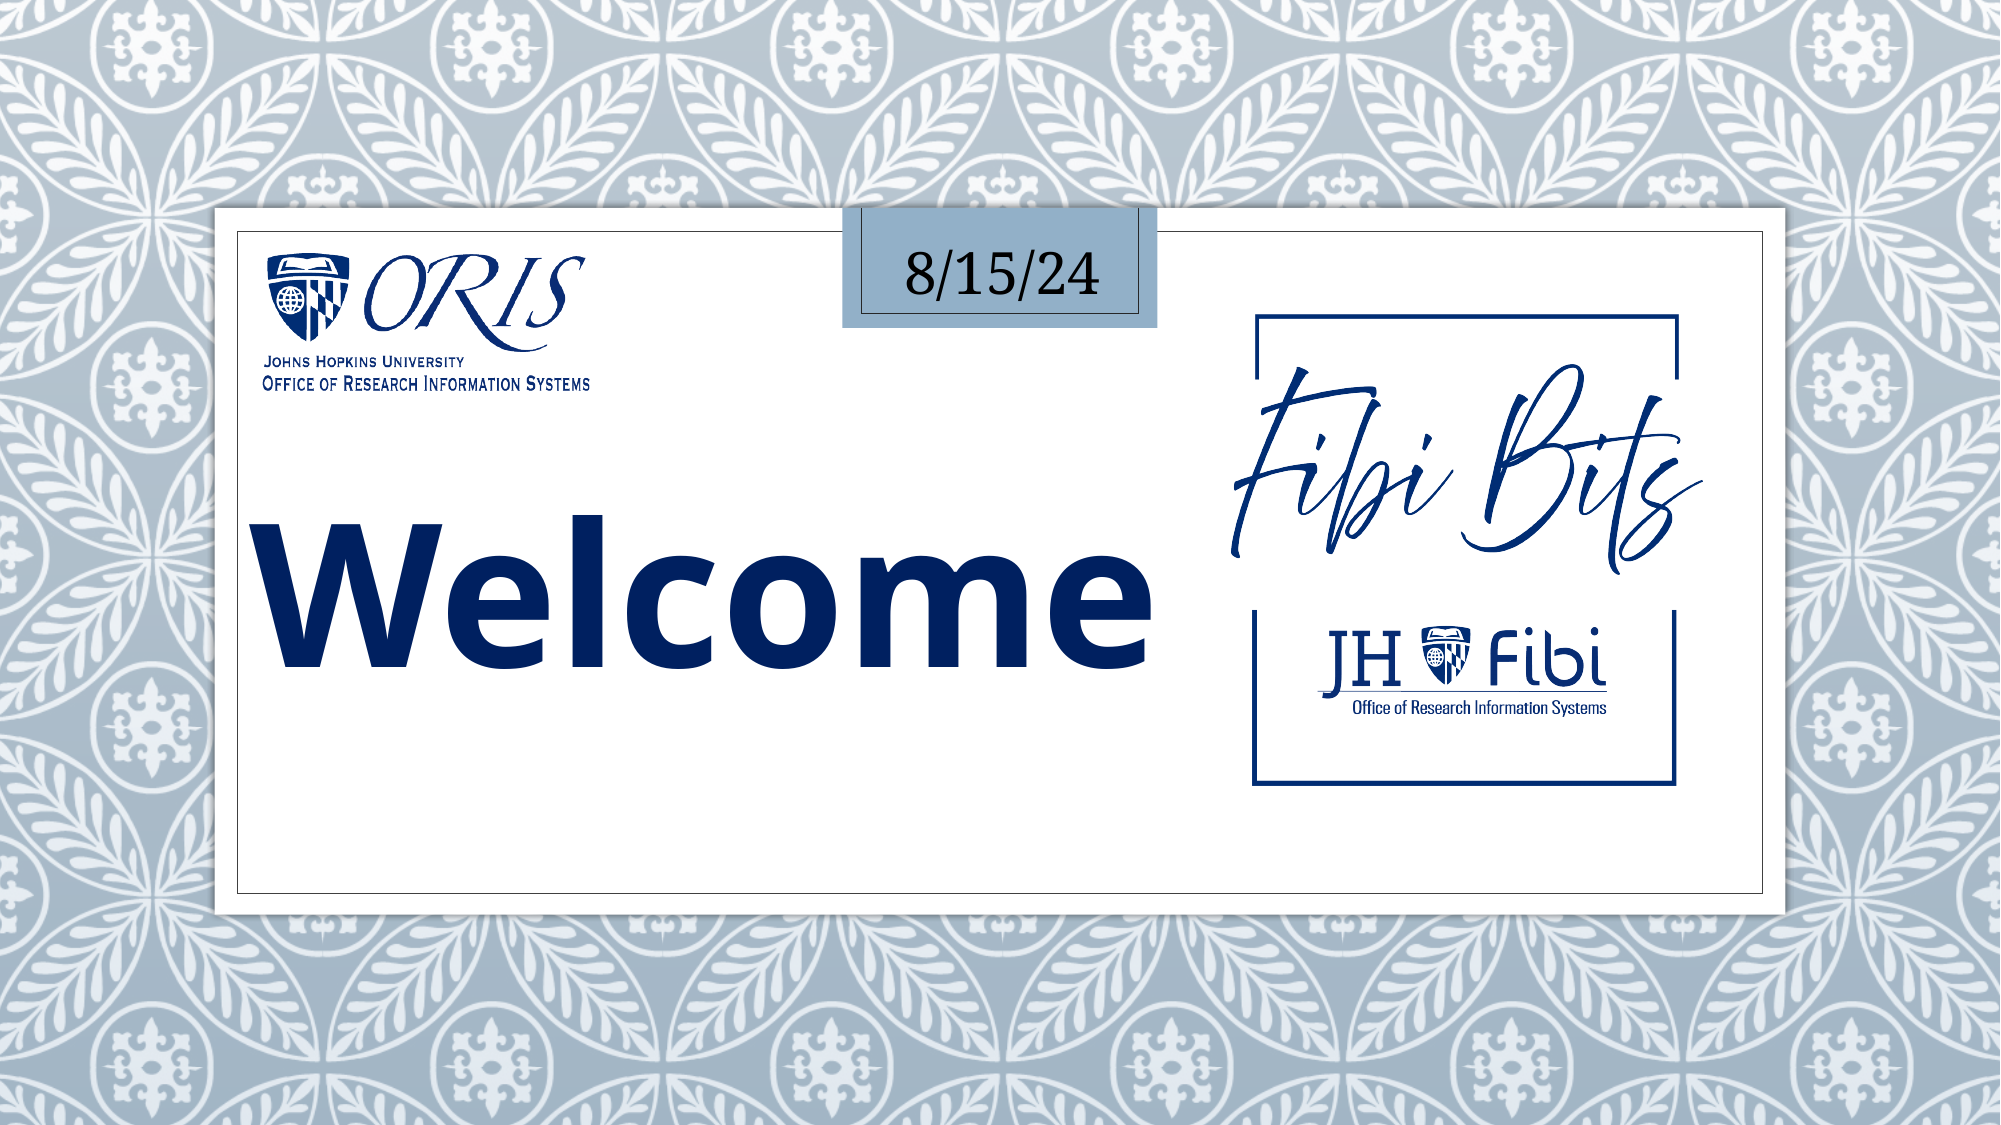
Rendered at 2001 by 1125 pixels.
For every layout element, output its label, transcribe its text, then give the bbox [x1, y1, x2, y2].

picture [262, 253, 590, 391]
picture [1231, 314, 1703, 786]
text_box 8/15/24 [772, 228, 1232, 314]
text_box Welcome [116, 459, 1337, 805]
